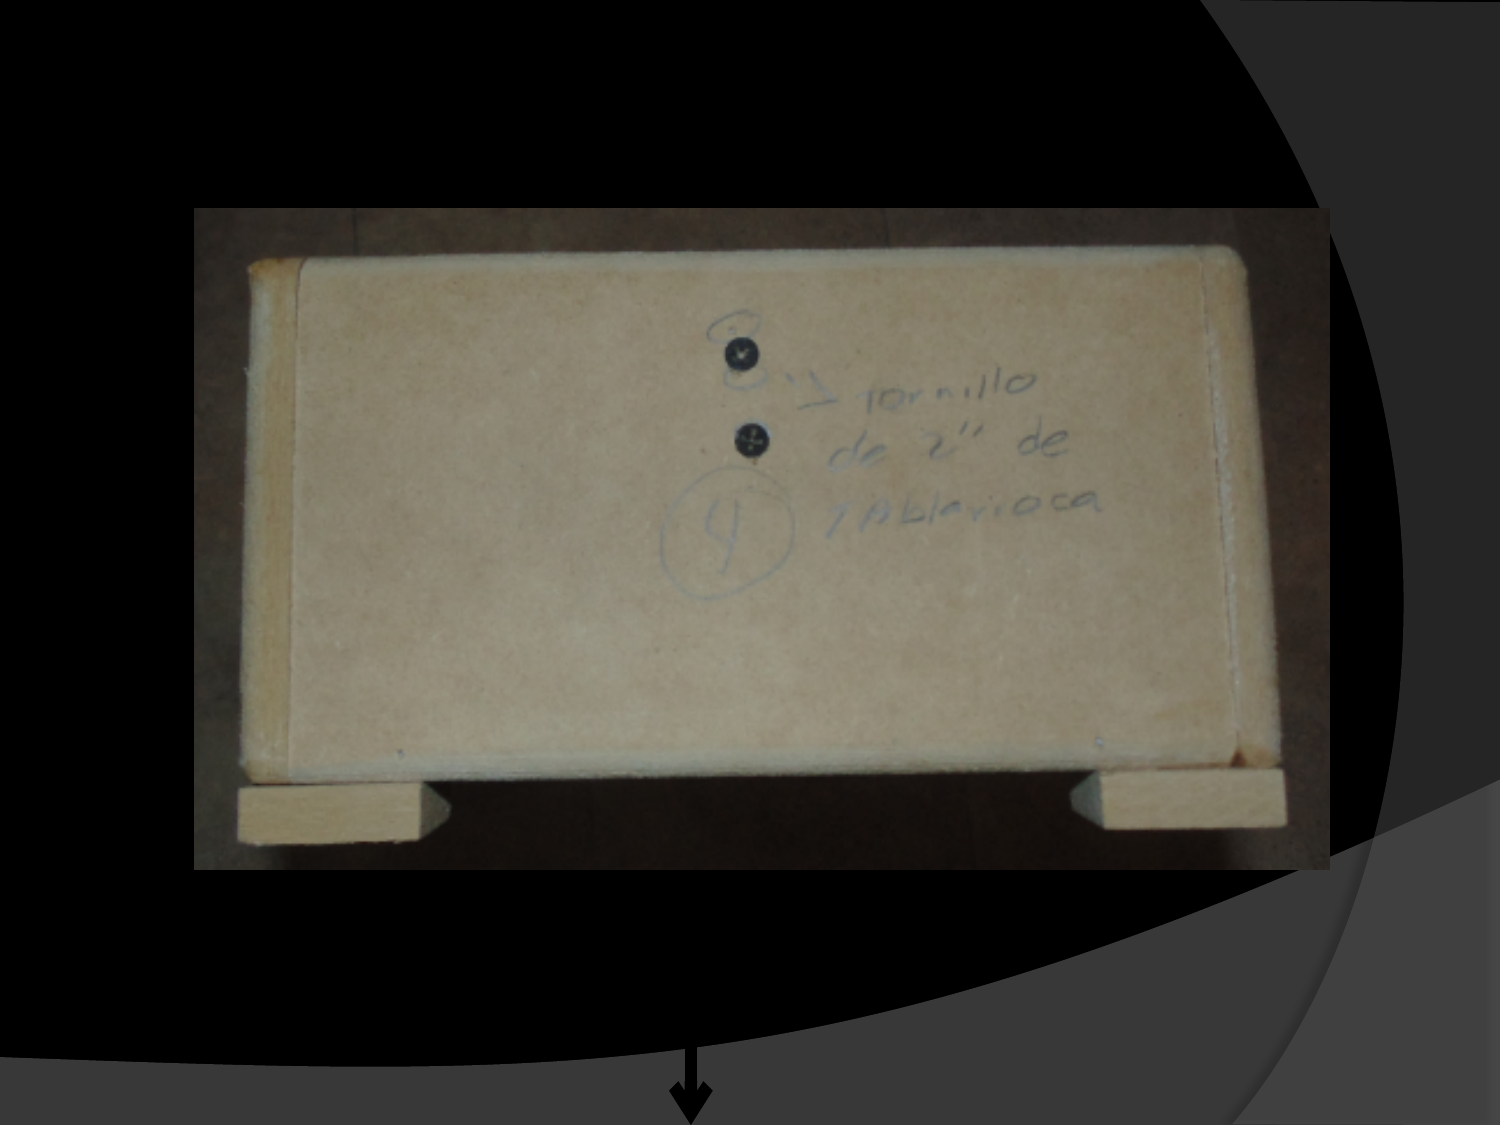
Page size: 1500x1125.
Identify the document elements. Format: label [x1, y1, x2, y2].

picture [194, 207, 1331, 870]
